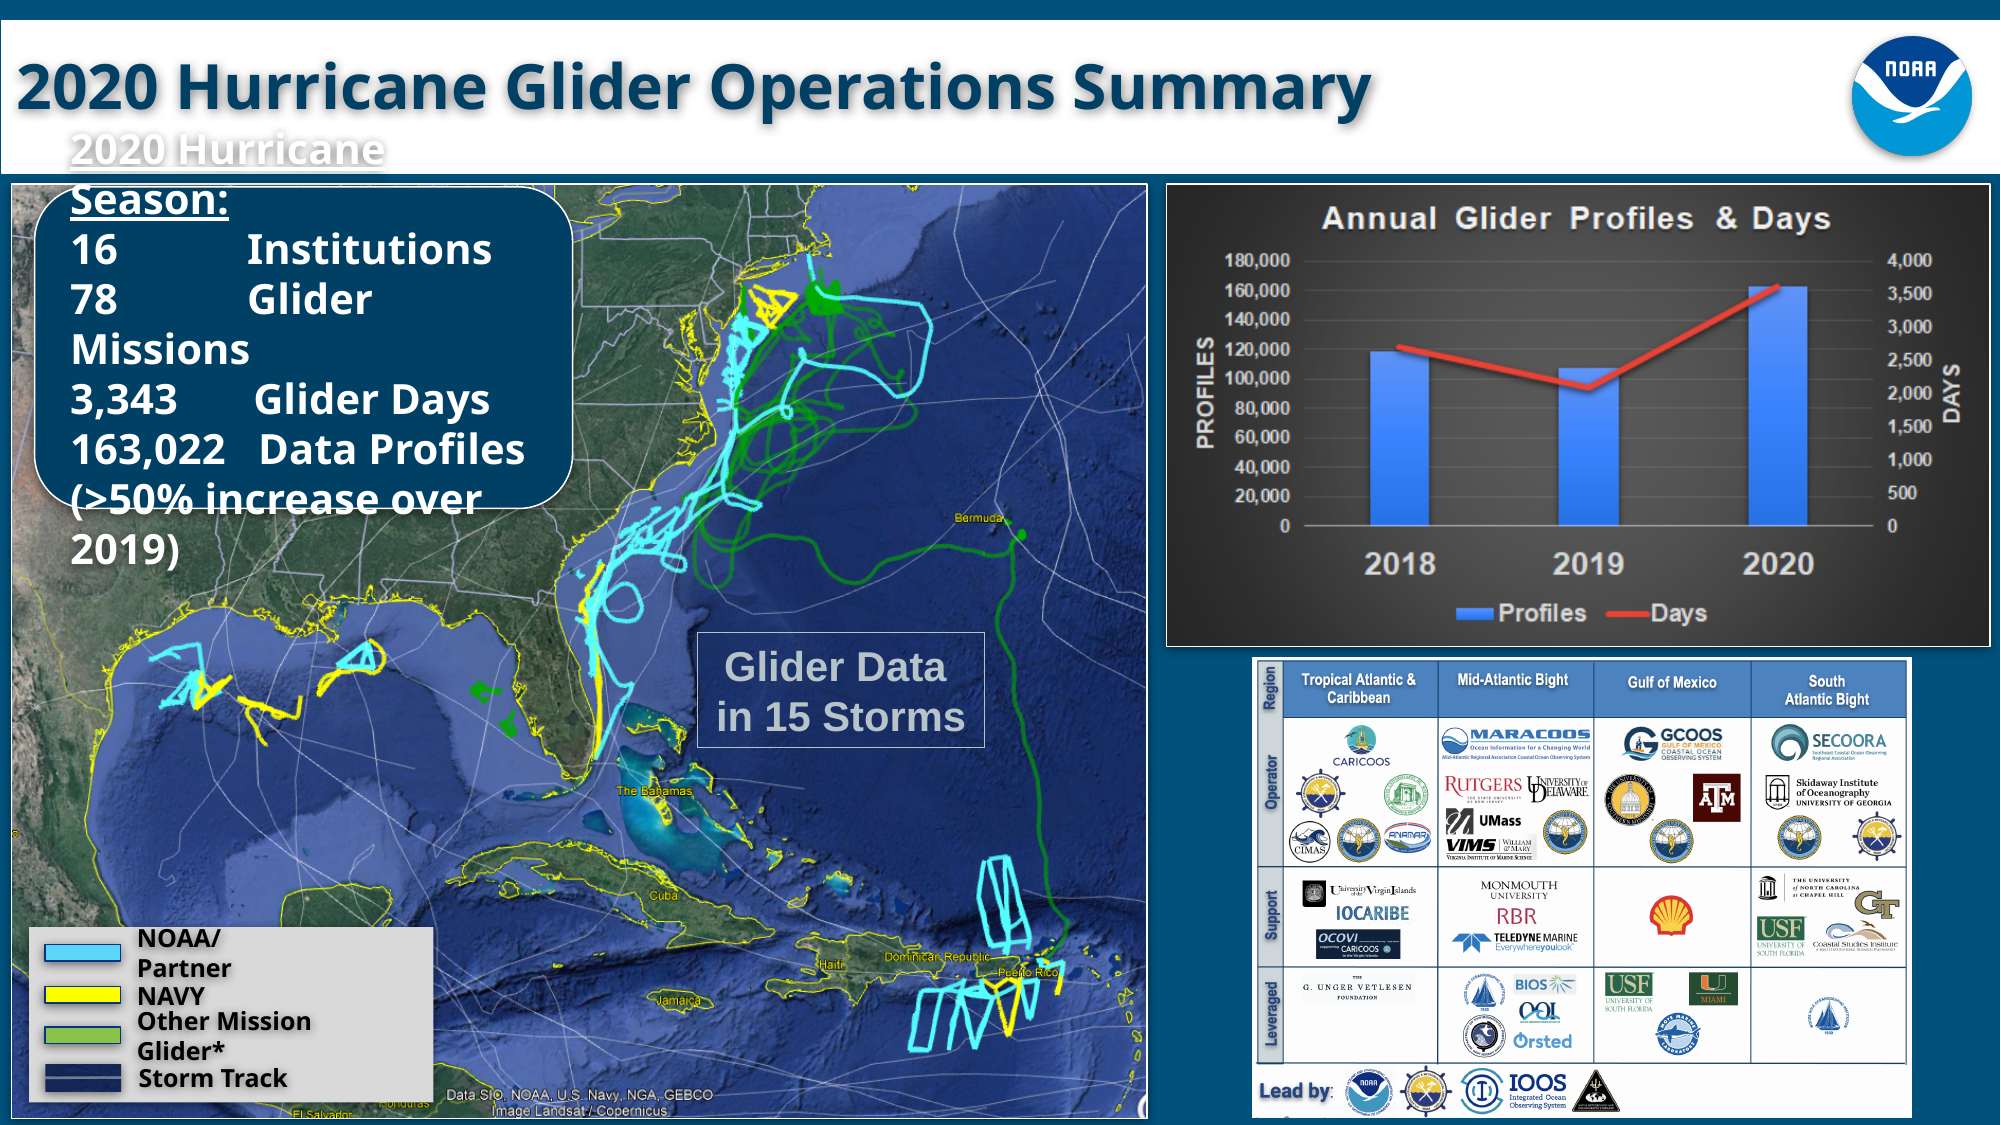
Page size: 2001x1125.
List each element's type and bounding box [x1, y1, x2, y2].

picture [11, 184, 1147, 1118]
picture [1166, 184, 1990, 646]
text_box [1, 20, 2000, 174]
text_box [28, 926, 434, 1103]
picture [1253, 658, 1911, 1117]
